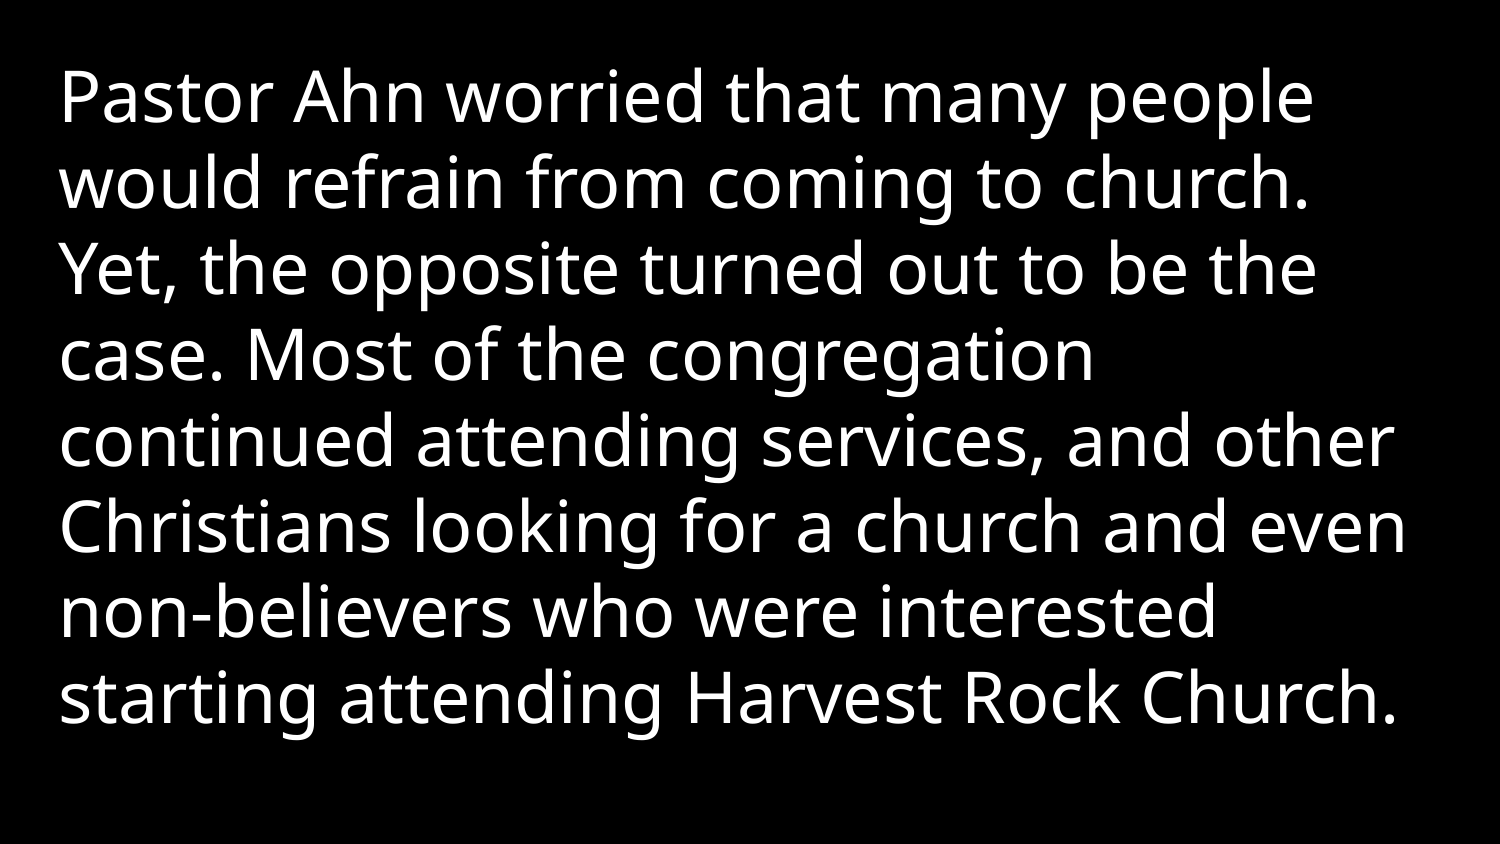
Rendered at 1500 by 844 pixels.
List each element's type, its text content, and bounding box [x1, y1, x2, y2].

list Pastor Ahn worried that many people would refrain from coming to church. Yet, the opposite turned out to be the case. Most of the congregation continued attending services, and other Christians looking for a church and even non-believers who were interested starting attending Harvest Rock Church. [50, 46, 1425, 810]
